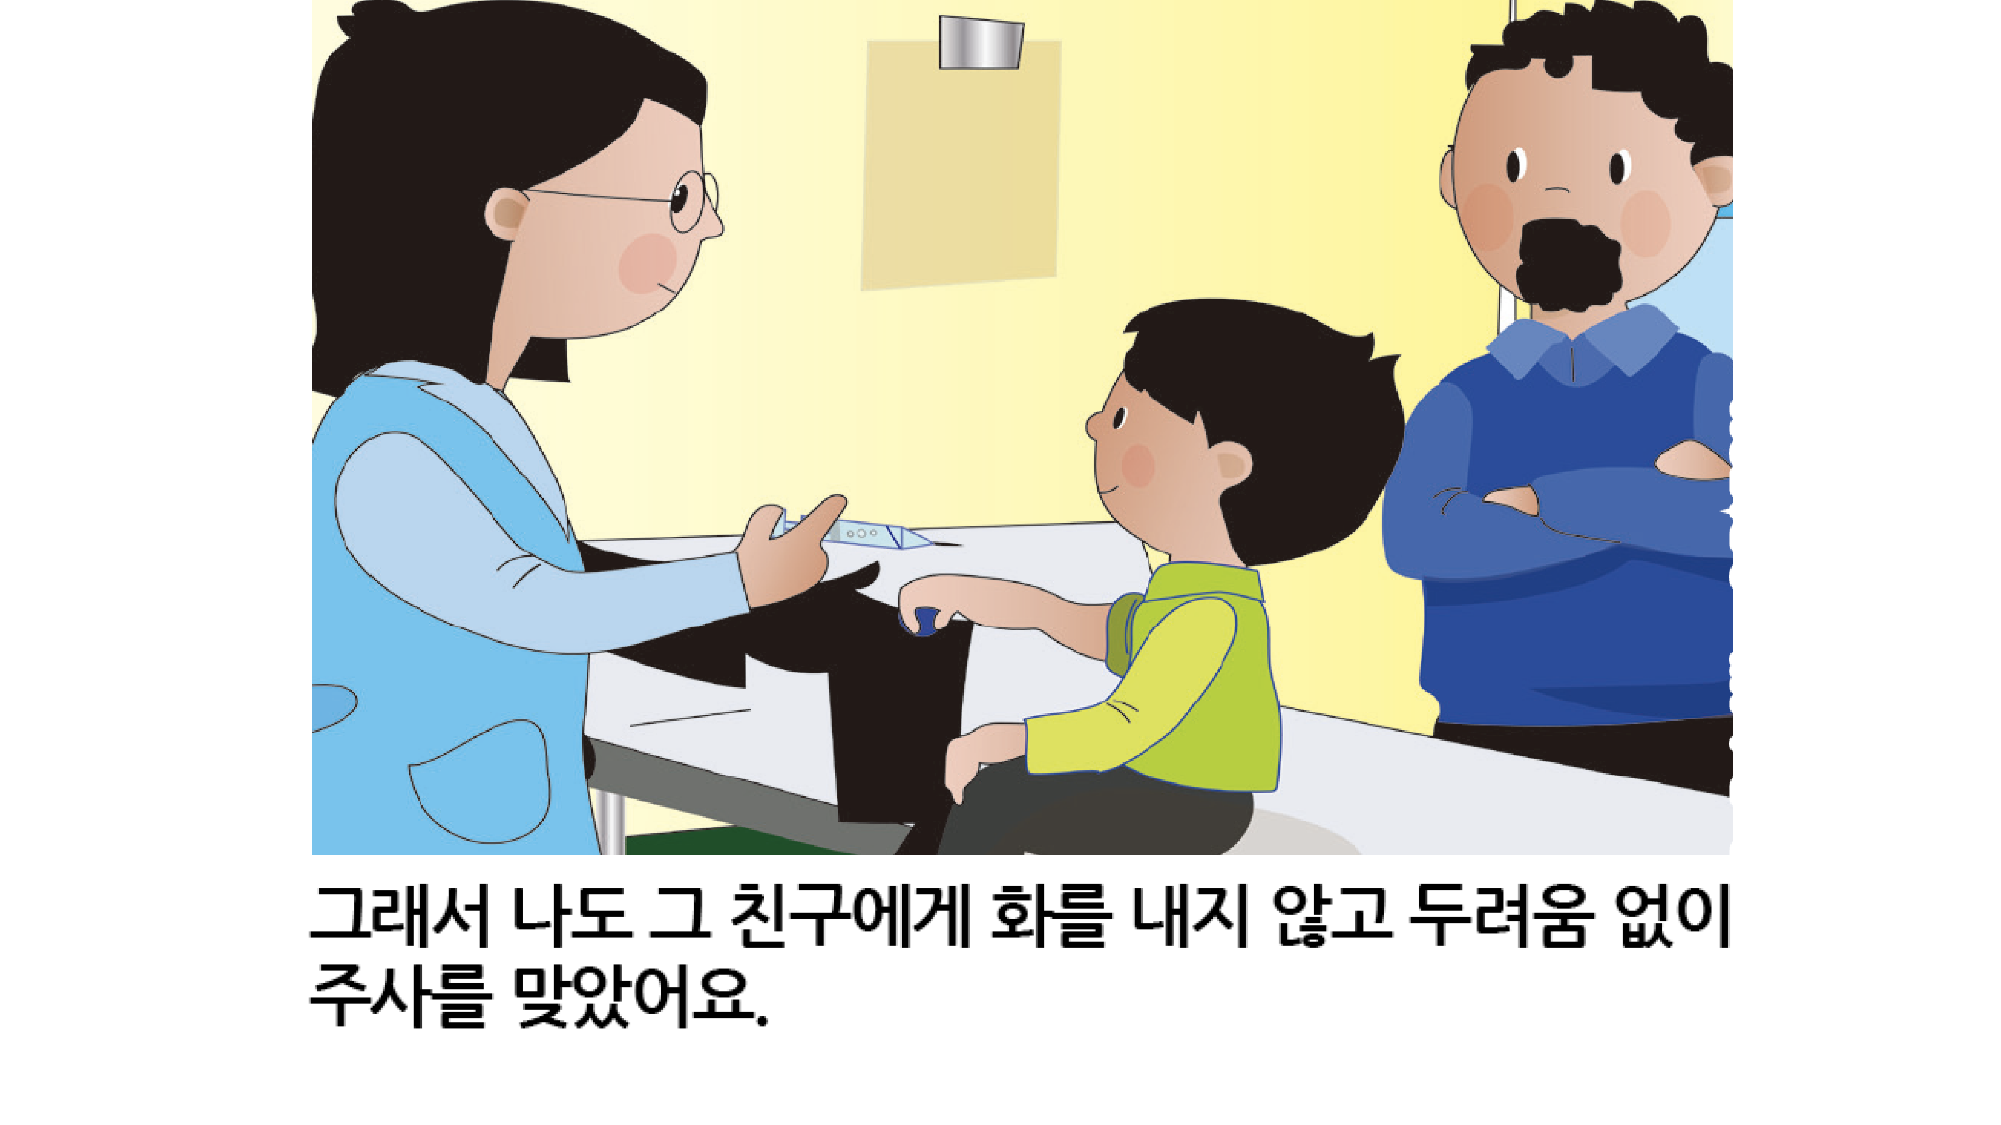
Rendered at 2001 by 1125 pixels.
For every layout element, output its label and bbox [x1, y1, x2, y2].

picture [282, 0, 1763, 1078]
